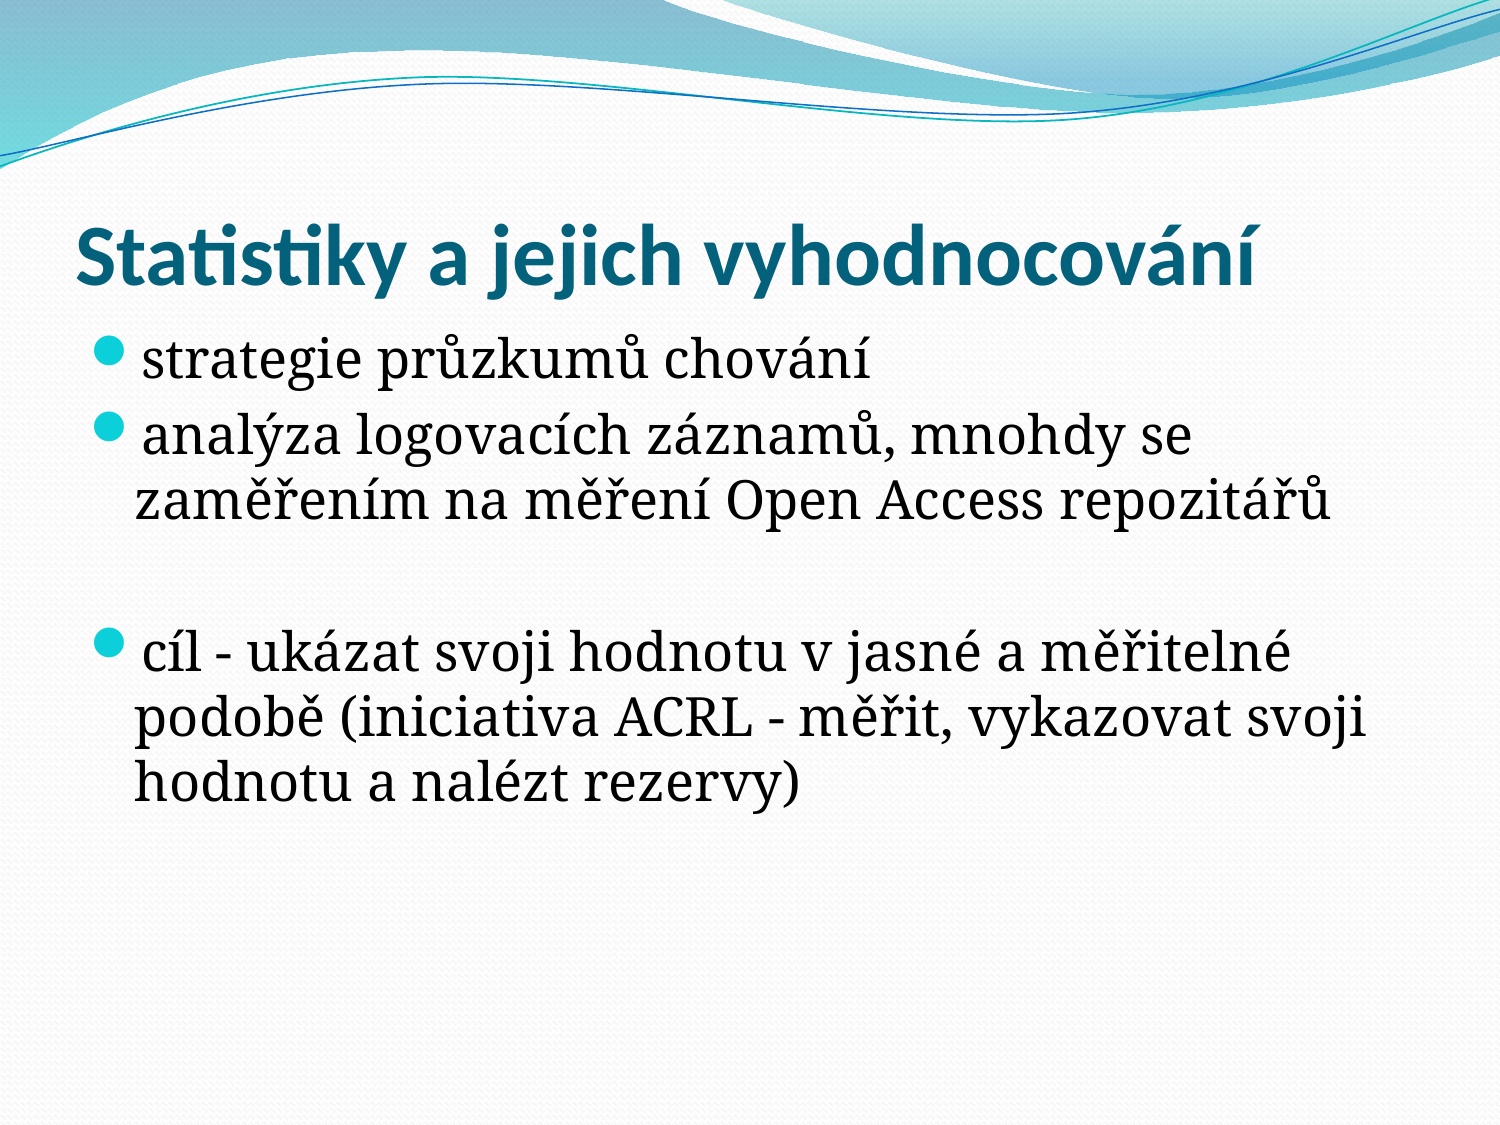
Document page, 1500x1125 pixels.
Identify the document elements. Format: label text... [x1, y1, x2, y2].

list strategie průzkumů chování analýza logovacích záznamů, mnohdy se zaměřením na měření Open Access repozitářů cíl - ukázat svoji hodnotu v jasné a měřitelné podobě (iniciativa ACRL - měřit, vykazovat svoji hodnotu a nalézt rezervy) [75, 317, 1425, 1038]
title Statistiky a jejich vyhodnocování [75, 115, 1425, 303]
